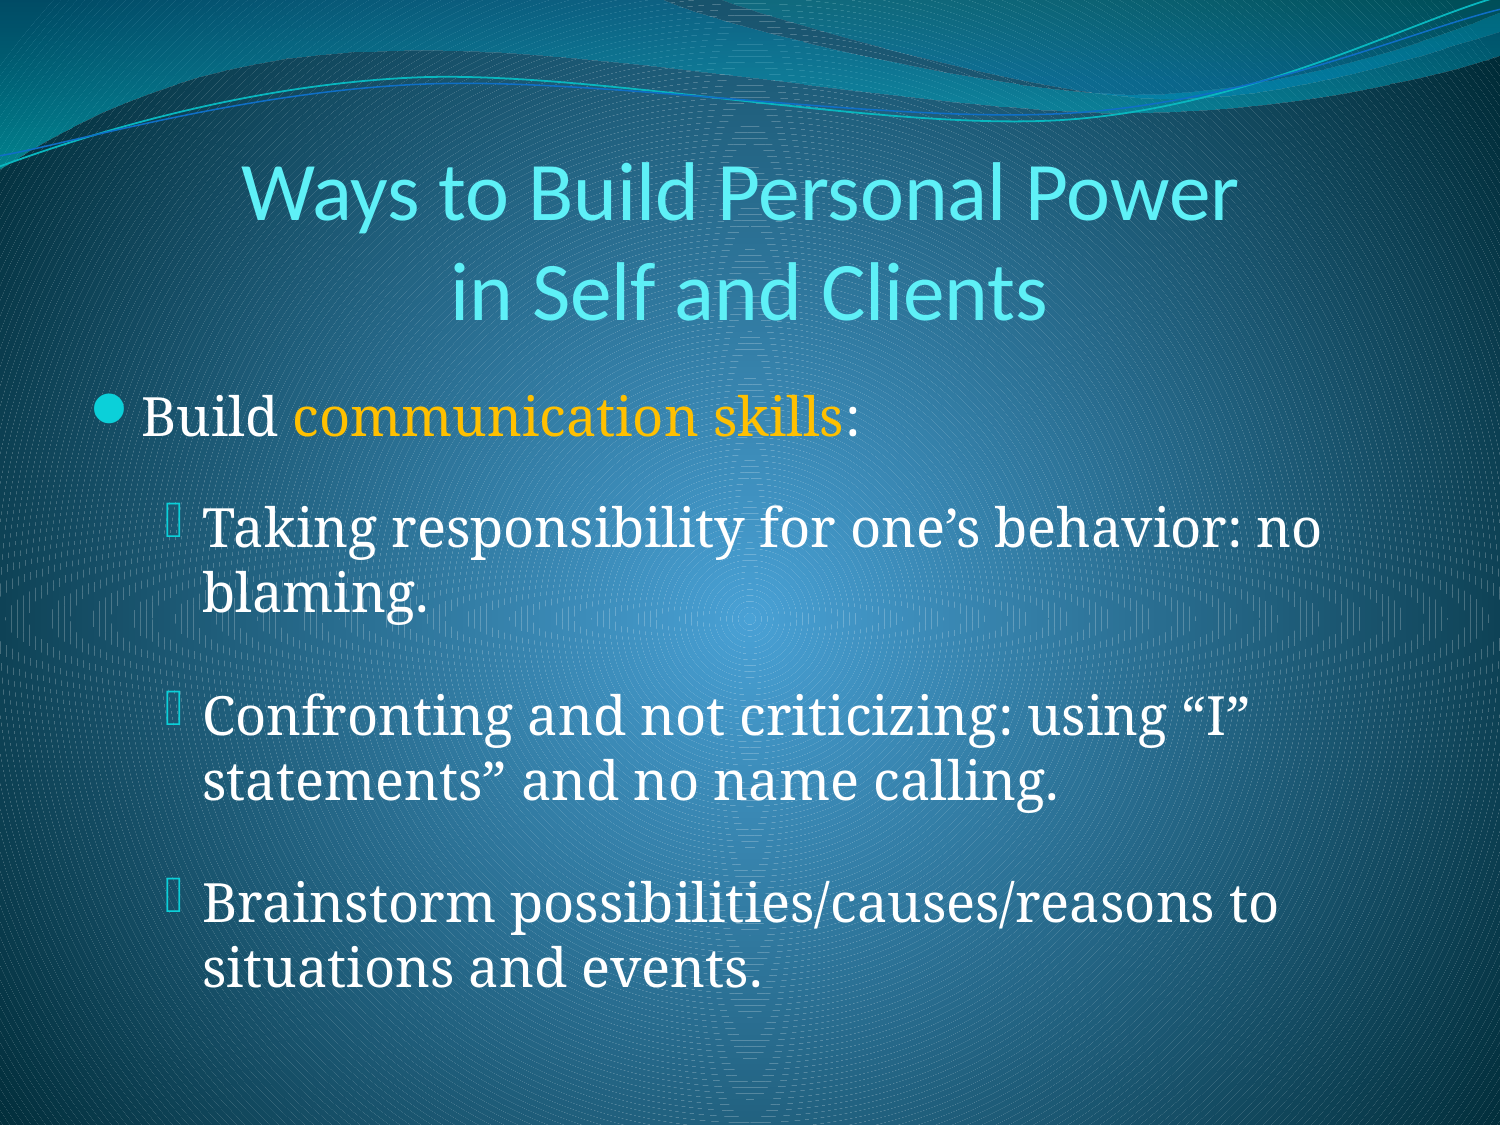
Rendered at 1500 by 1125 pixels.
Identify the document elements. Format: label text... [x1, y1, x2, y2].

title Ways to Build Personal Power in Self and Clients [75, 137, 1425, 338]
list Build communication skills: Taking responsibility for one’s behavior: no blaming. Confronting and not criticizing: using “I” statements” and no name calling. Brainstorm possibilities/causes/reasons to situations and events. [75, 375, 1425, 1038]
